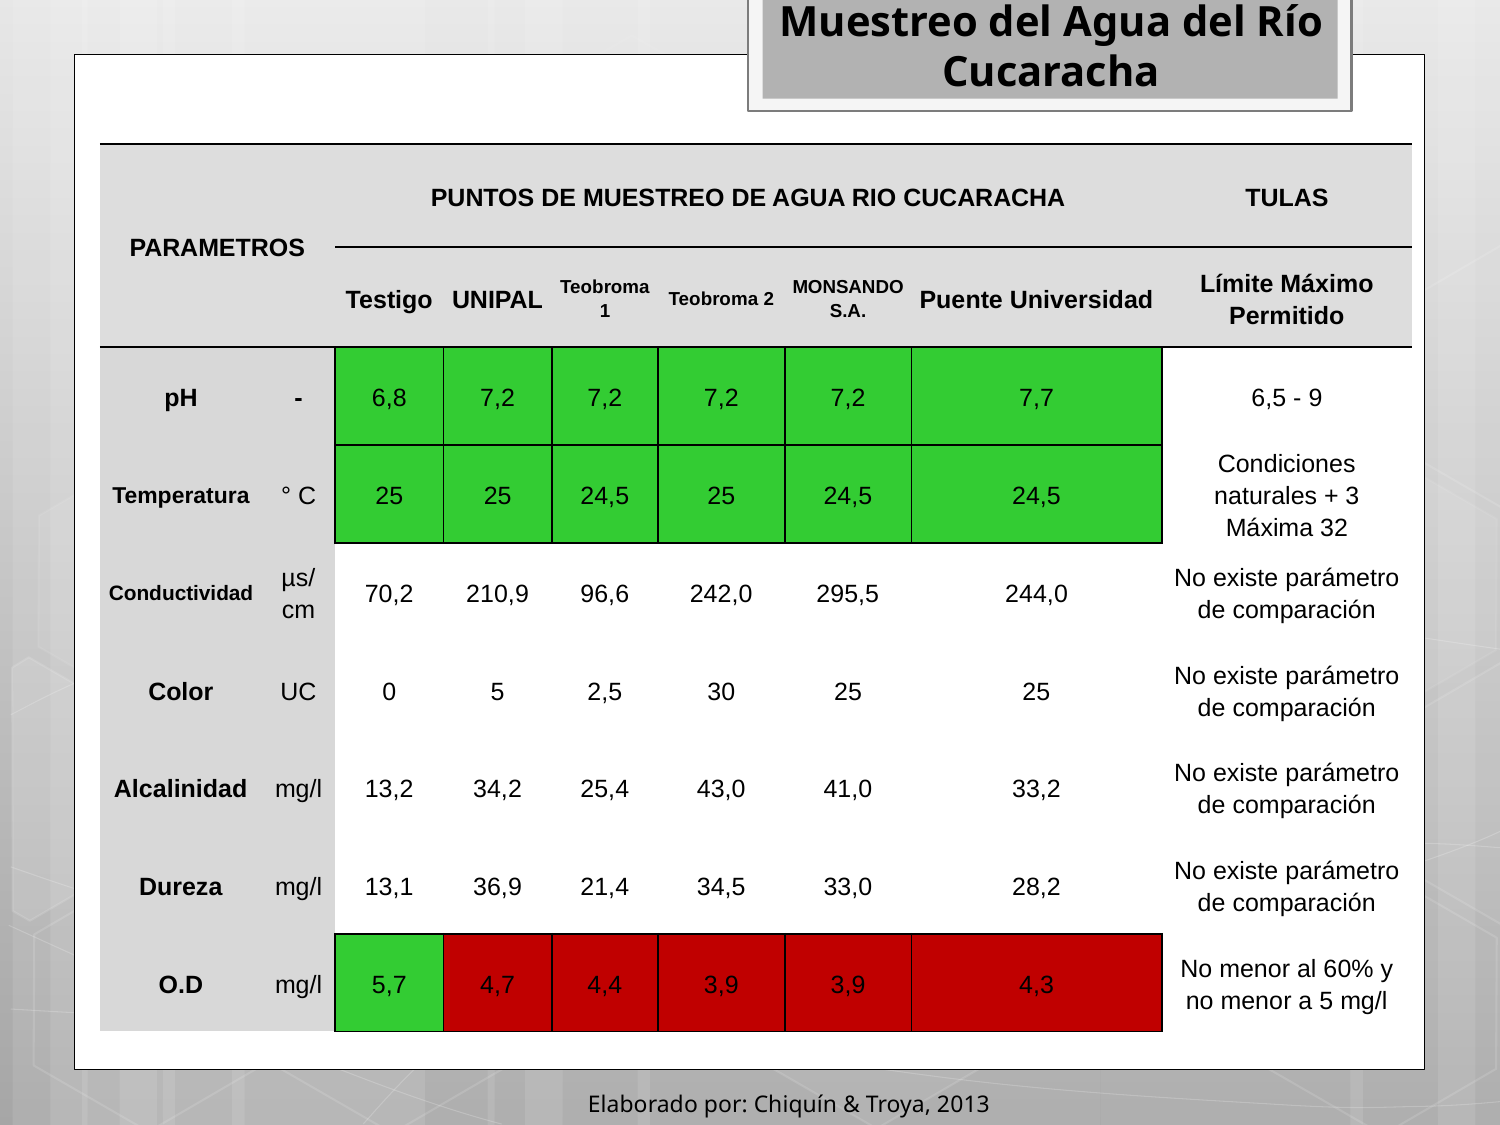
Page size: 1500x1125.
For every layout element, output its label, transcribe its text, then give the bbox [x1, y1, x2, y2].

table_cell 7,2 [659, 348, 784, 444]
table_cell Testigo [335, 248, 444, 346]
table_cell 96,6 [552, 544, 658, 640]
text_box Muestreo del Agua del Río Cucaracha [761, 0, 1341, 103]
table_cell pH [100, 348, 262, 445]
table_cell 7,2 [553, 348, 657, 444]
table_cell UC [262, 640, 335, 738]
table_cell 21,4 [552, 836, 658, 933]
table_cell 3,9 [786, 935, 911, 1031]
table_cell 25,4 [552, 738, 658, 836]
table_cell 30 [658, 640, 785, 738]
table_cell Límite Máximo Permitido [1162, 248, 1412, 346]
table_cell mg/l [262, 836, 335, 934]
table_cell Puente Universidad [911, 248, 1162, 346]
table_header TULAS [1162, 145, 1412, 246]
table_cell 25 [444, 446, 551, 542]
table_cell 28,2 [911, 836, 1162, 933]
table_cell 24,5 [912, 446, 1161, 542]
table_cell 33,2 [911, 738, 1162, 836]
table_header PARAMETROS [100, 145, 335, 346]
table_header PUNTOS DE MUESTREO DE AGUA RIO CUCARACHA [335, 145, 1162, 246]
table_cell 242,0 [658, 544, 785, 640]
table_cell 24,5 [786, 446, 911, 542]
table_cell 25 [659, 446, 784, 542]
table_cell 41,0 [785, 738, 911, 836]
text_box Elaborado por: Chiquín & Troya, 2013 [573, 1082, 1006, 1125]
table_cell 25 [785, 640, 911, 738]
table_cell Dureza [100, 836, 262, 934]
table_cell UNIPAL [444, 248, 552, 346]
table_cell Alcalinidad [100, 738, 262, 836]
table_cell 70,2 [335, 544, 444, 640]
table_cell 6,8 [336, 348, 443, 444]
table_cell O.D [100, 934, 262, 1031]
table_cell µs/cm [262, 543, 335, 640]
table_cell 0 [335, 640, 444, 738]
table_cell 5,7 [336, 935, 443, 1031]
table_cell 36,9 [444, 836, 552, 933]
table_cell ° C [262, 445, 334, 543]
table_cell 295,5 [785, 544, 911, 640]
table_cell Condiciones naturales + 3 Máxima 32 [1163, 445, 1412, 543]
table_cell 43,0 [658, 738, 785, 836]
table_cell No existe parámetro de comparación [1162, 836, 1412, 934]
table_cell No existe parámetro de comparación [1162, 543, 1412, 640]
table_cell 4,3 [912, 935, 1161, 1031]
table_cell 25 [911, 640, 1162, 738]
table_cell 210,9 [444, 544, 552, 640]
table_cell Temperatura [100, 445, 262, 543]
table_cell 7,2 [444, 348, 551, 444]
table_cell 13,1 [335, 836, 444, 933]
table_cell 7,2 [786, 348, 911, 444]
table_cell 34,5 [658, 836, 785, 933]
table_cell mg/l [262, 934, 334, 1031]
table_cell No existe parámetro de comparación [1162, 640, 1412, 738]
table_cell No existe parámetro de comparación [1162, 738, 1412, 836]
table_cell Conductividad [100, 543, 262, 640]
table_cell 5 [444, 640, 552, 738]
table_cell No menor al 60% y no menor a 5 mg/l [1163, 934, 1412, 1031]
table_cell 7,7 [912, 348, 1161, 444]
table_cell 33,0 [785, 836, 911, 933]
table_cell 34,2 [444, 738, 552, 836]
table_cell 6,5 - 9 [1163, 348, 1412, 445]
table_cell MONSANDO S.A. [785, 248, 911, 346]
table_cell 3,9 [659, 935, 784, 1031]
table_cell Color [100, 640, 262, 738]
table_cell 25 [336, 446, 443, 542]
table_cell Teobroma 1 [552, 248, 658, 346]
table_cell 4,4 [553, 935, 657, 1031]
table_cell 24,5 [553, 446, 657, 542]
table_cell 4,7 [444, 935, 551, 1031]
table_cell - [262, 348, 334, 445]
table_cell 244,0 [911, 544, 1162, 640]
table_cell Teobroma 2 [658, 248, 785, 346]
table_cell mg/l [262, 738, 335, 836]
table_cell 13,2 [335, 738, 444, 836]
table_cell 2,5 [552, 640, 658, 738]
